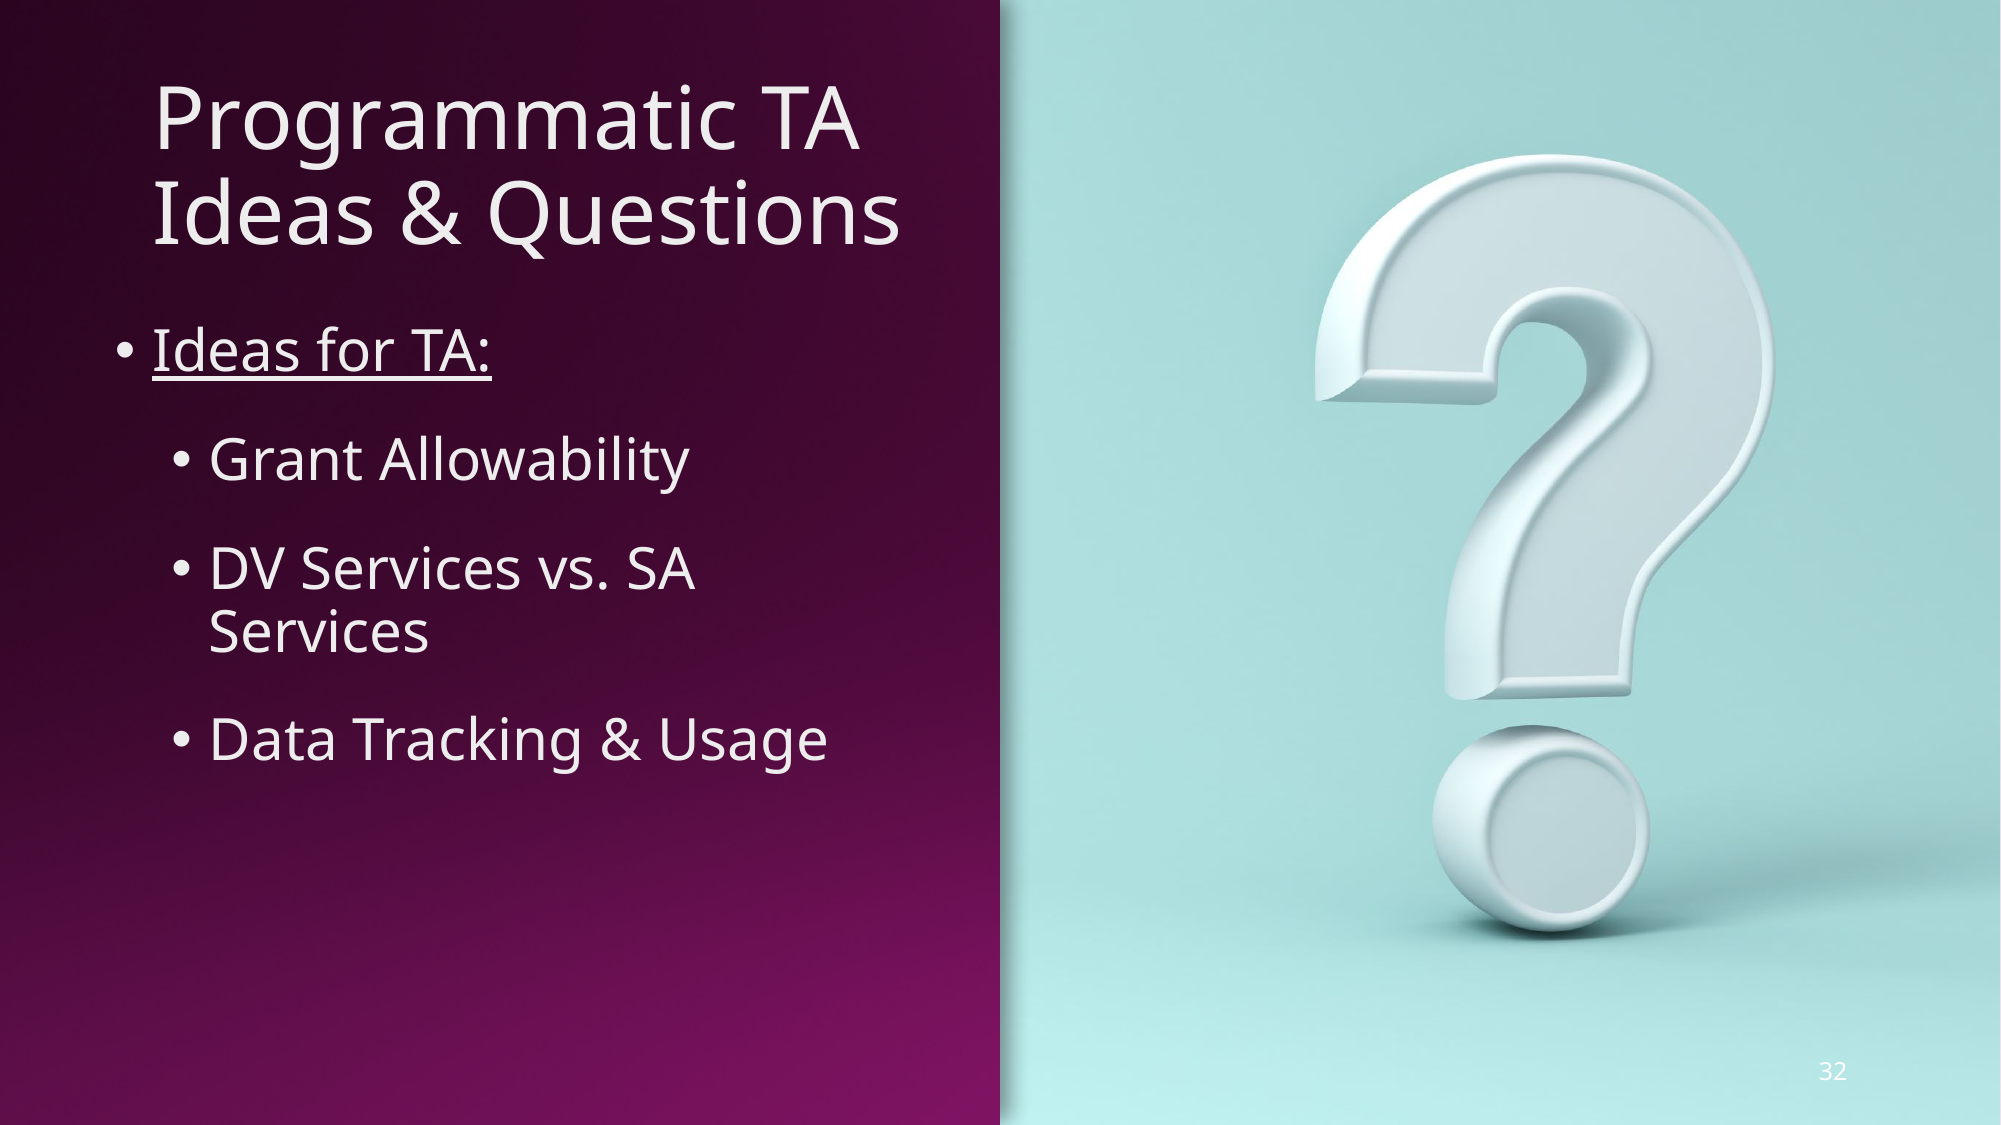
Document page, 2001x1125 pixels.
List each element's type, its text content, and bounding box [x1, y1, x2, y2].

picture [999, 0, 2001, 1125]
text_box [0, 0, 999, 1125]
text_box Programmatic TA Ideas & Questions [137, 59, 934, 278]
text_box Ideas for TA: Grant Allowability DV Services vs. SA Services Data Tracking & Usage [99, 314, 850, 1028]
text_box [183, 299, 999, 1014]
